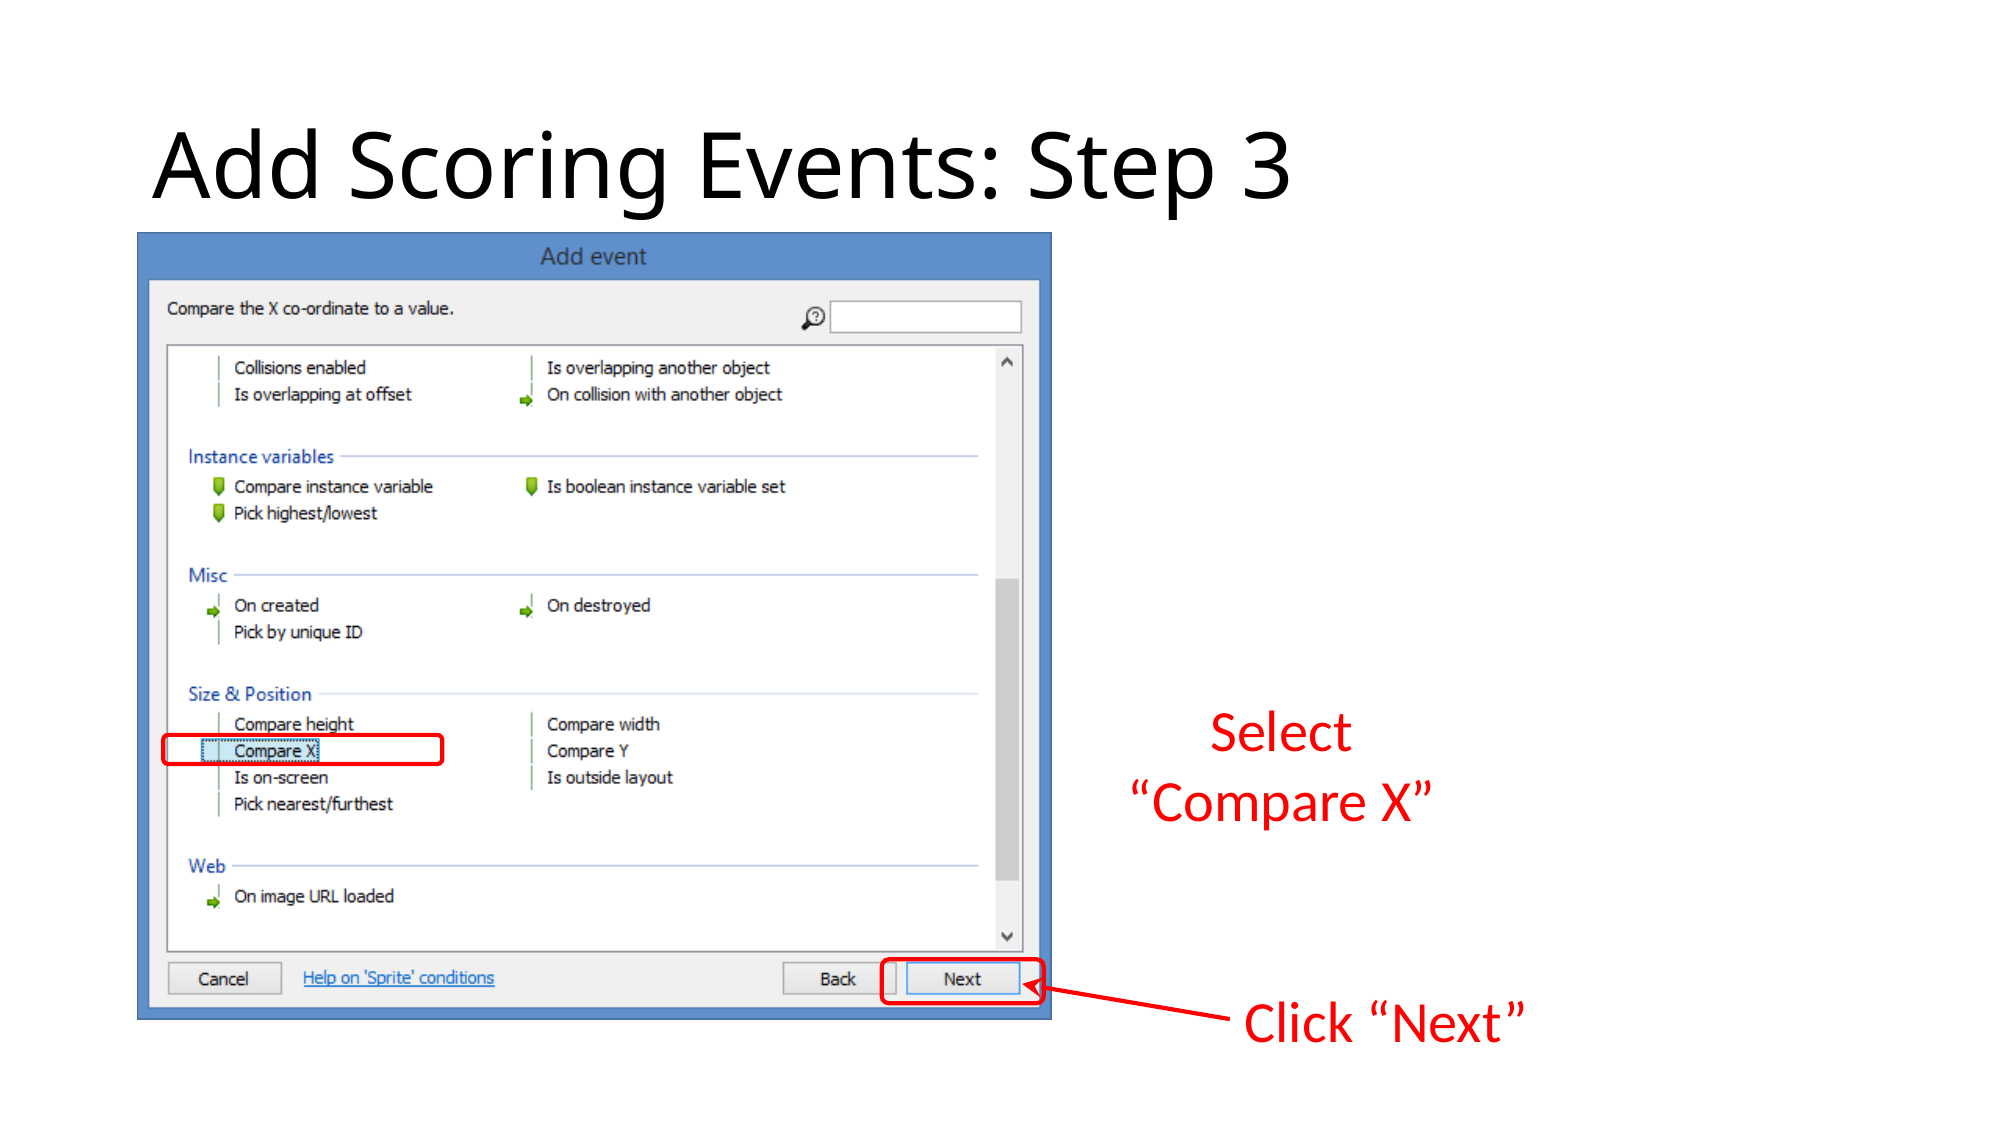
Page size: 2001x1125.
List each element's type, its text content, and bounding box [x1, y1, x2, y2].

picture [137, 232, 1052, 1020]
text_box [1022, 983, 1228, 1020]
text_box Click “Next” [1229, 976, 1544, 1062]
text_box Select “Compare X” [1113, 685, 1450, 841]
title Add Scoring Events: Step 3 [137, 59, 1863, 278]
